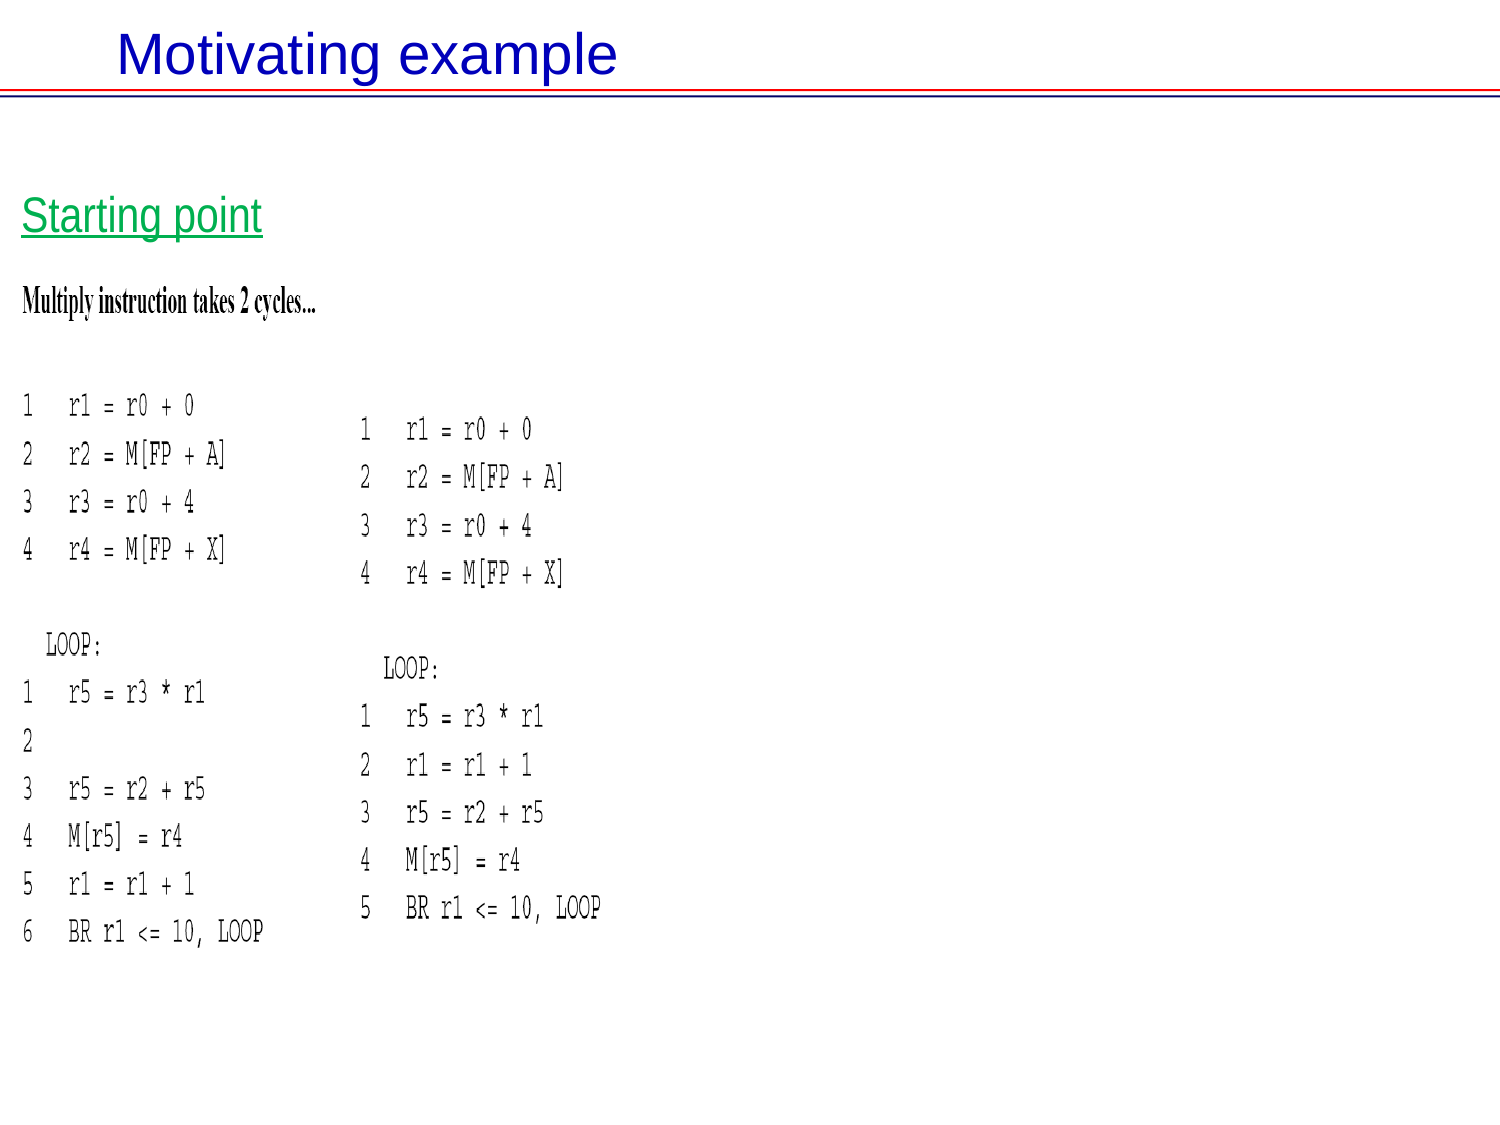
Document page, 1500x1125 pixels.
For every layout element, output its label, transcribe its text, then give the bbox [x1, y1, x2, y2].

text_box Starting point [0, 174, 284, 250]
title Motivating example [101, 14, 1399, 88]
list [16, 274, 626, 976]
